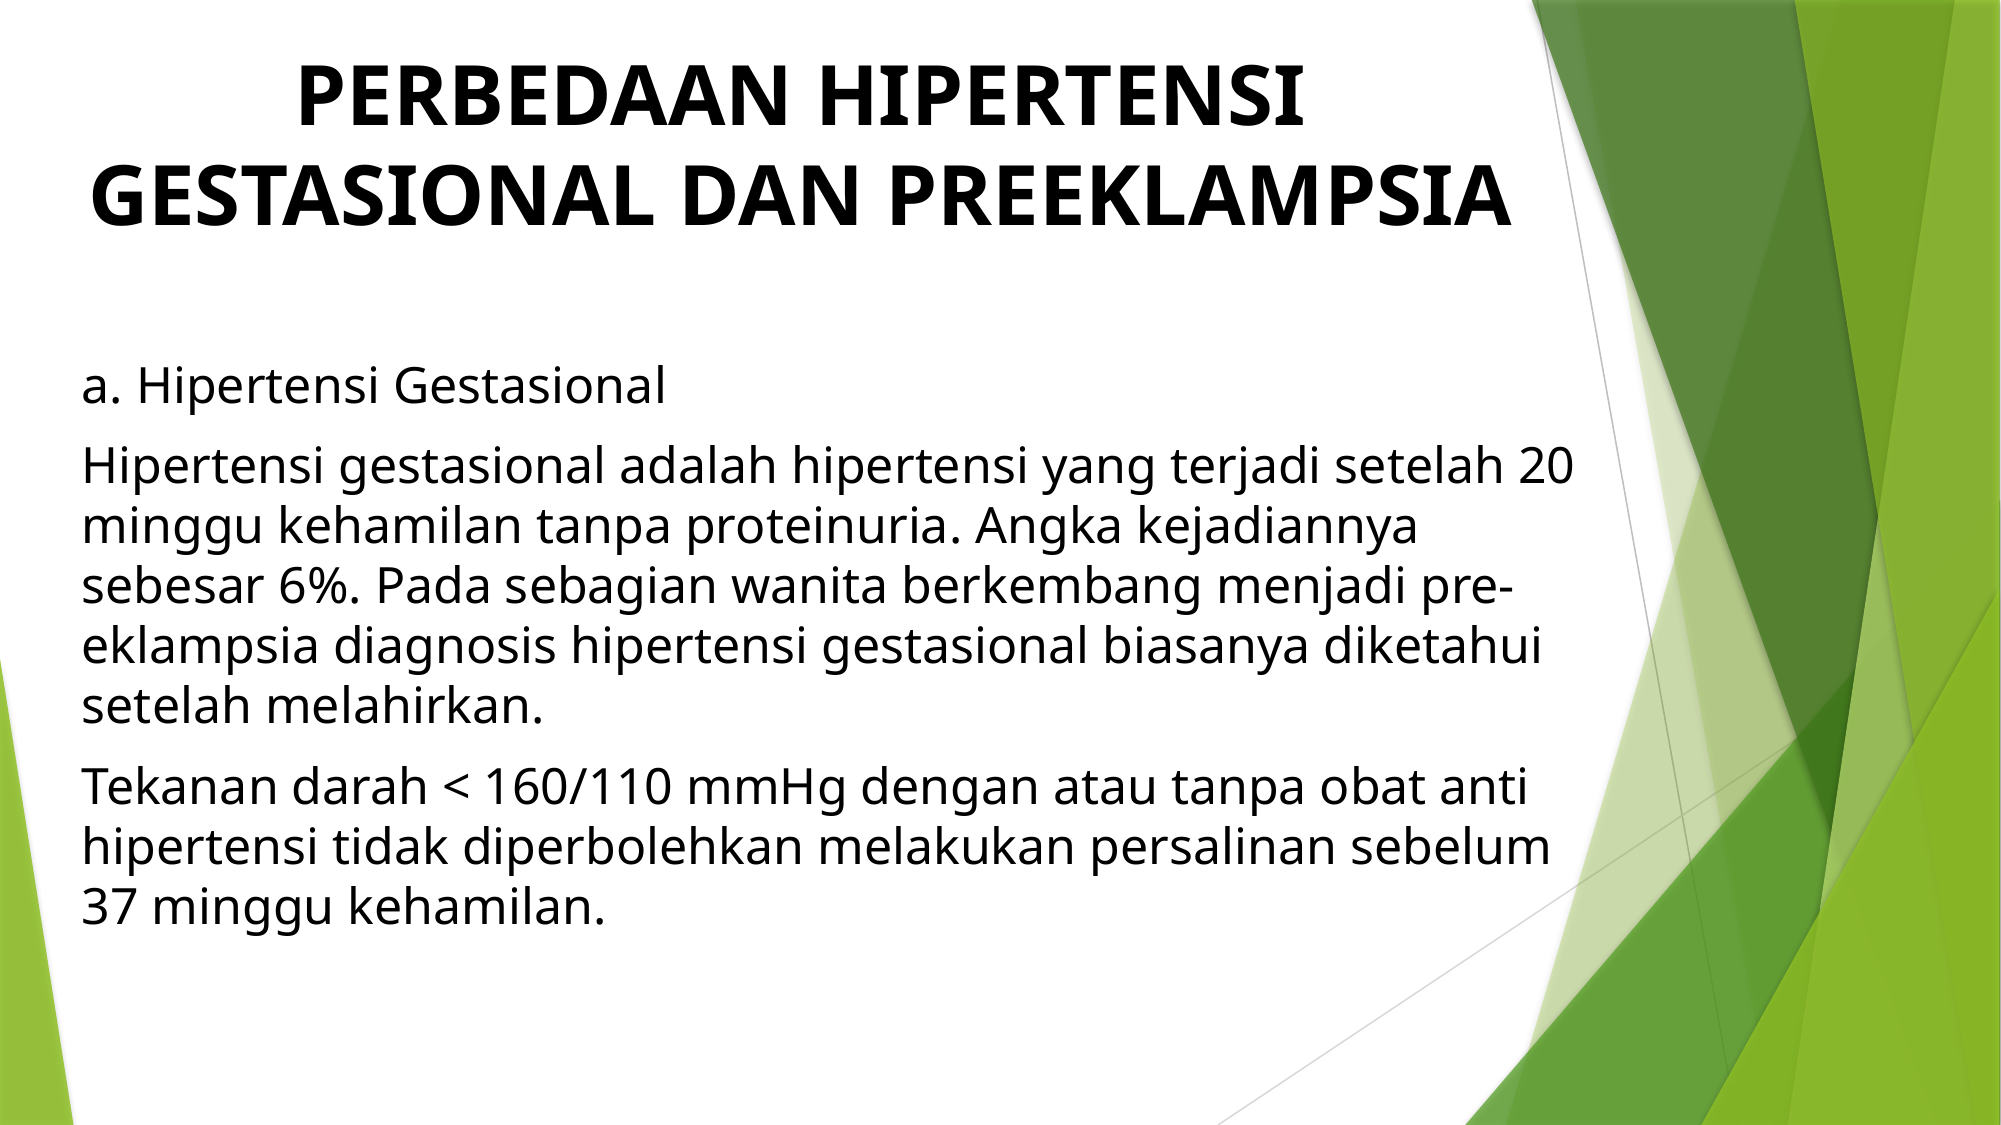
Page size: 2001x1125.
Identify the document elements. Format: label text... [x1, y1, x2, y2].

list a. Hipertensi Gestasional Hipertensi gestasional adalah hipertensi yang terjadi setelah 20 minggu kehamilan tanpa proteinuria. Angka kejadiannya sebesar 6%. Pada sebagian wanita berkembang menjadi pre-eklampsia diagnosis hipertensi gestasional biasanya diketahui setelah melahirkan. Tekanan darah < 160/110 mmHg dengan atau tanpa obat anti hipertensi tidak diperbolehkan melakukan persalinan sebelum 37 minggu kehamilan. [66, 345, 1596, 1046]
text_box PERBEDAAN HIPERTENSI GESTASIONAL DAN PREEKLAMPSIA [66, 35, 1535, 250]
